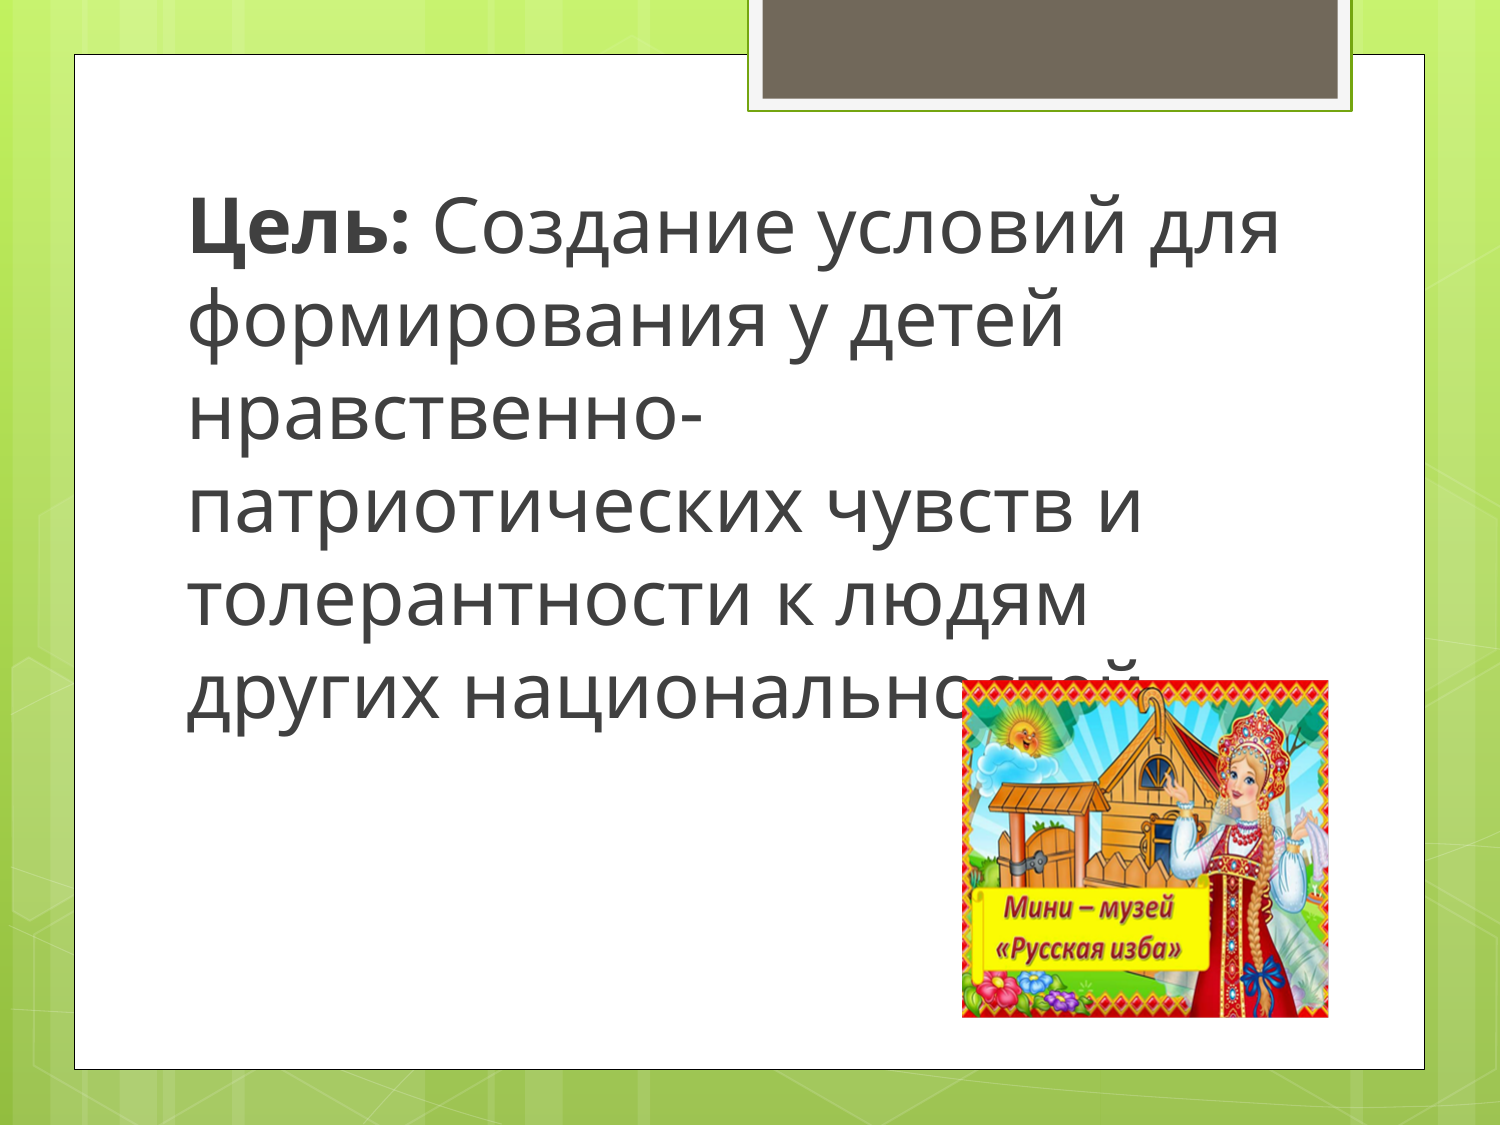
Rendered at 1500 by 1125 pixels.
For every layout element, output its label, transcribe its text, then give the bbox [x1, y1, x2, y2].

picture [962, 680, 1329, 1018]
title Цель: Создание условий для формирования у детей нравственно-патриотических чувств и толерантности к людям других национальностей. [171, 168, 1324, 835]
